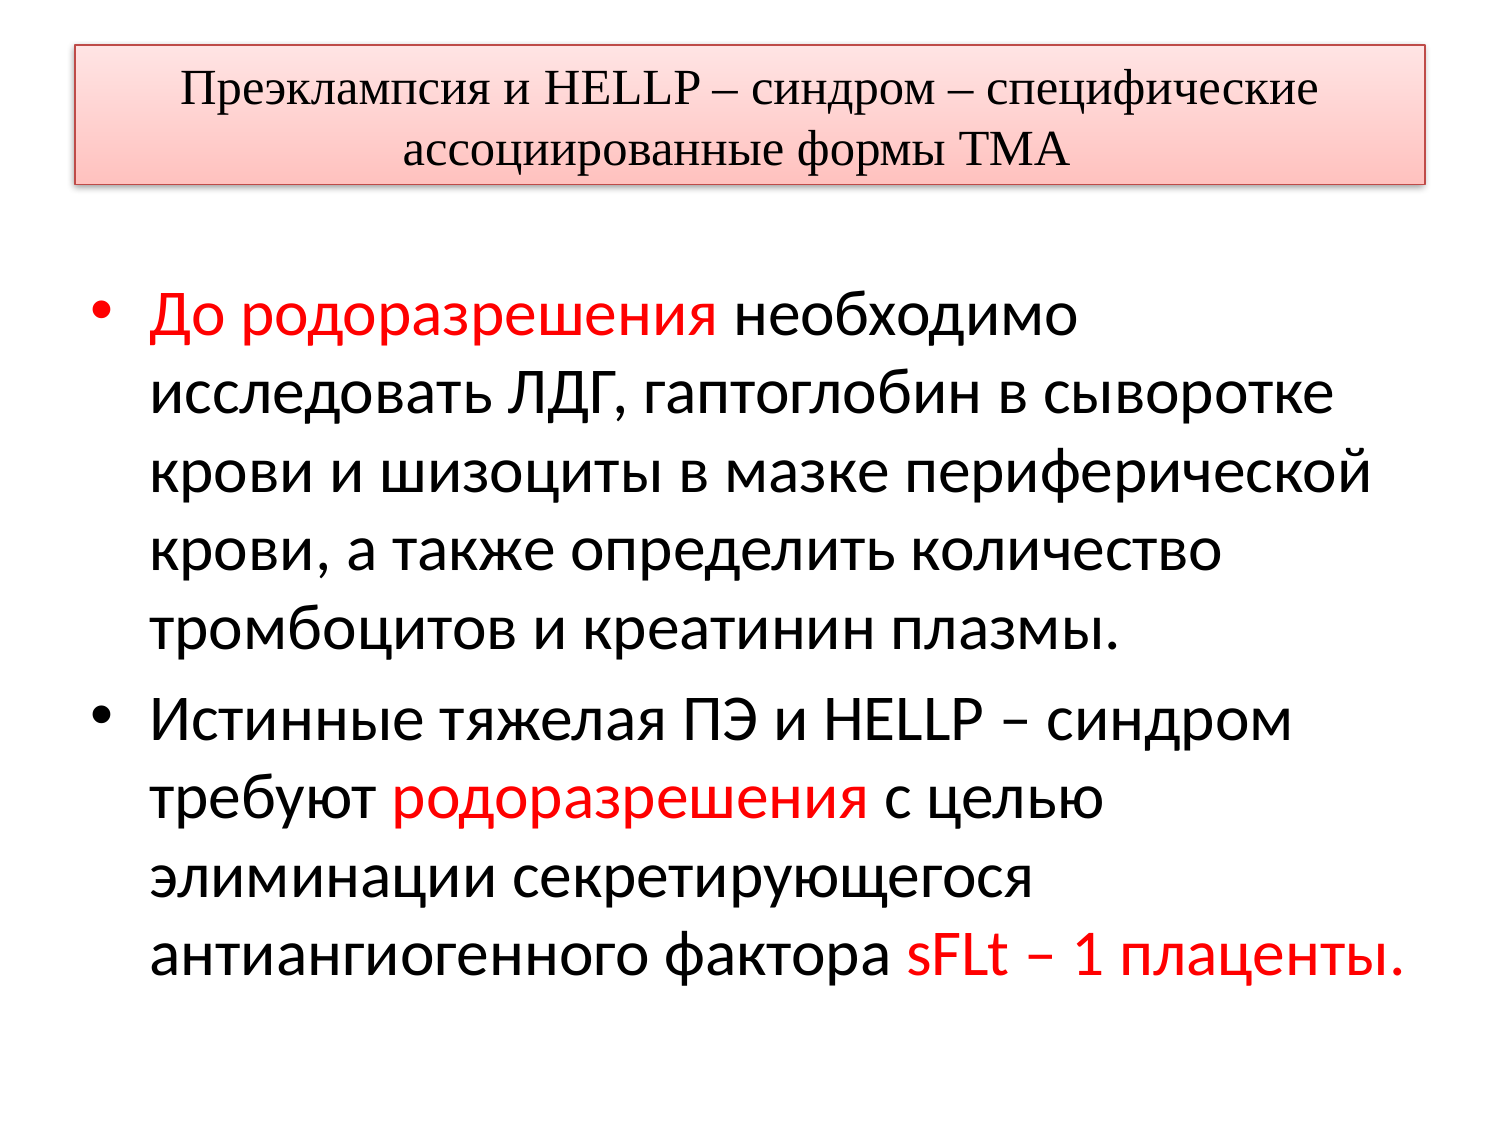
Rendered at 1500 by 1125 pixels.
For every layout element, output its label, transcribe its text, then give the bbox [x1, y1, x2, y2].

list До родоразрешения необходимо исследовать ЛДГ, гаптоглобин в сыворотке крови и шизоциты в мазке периферической крови, а также определить количество тромбоцитов и креатинин плазмы. Истинные тяжелая ПЭ и HELLP – синдром требуют родоразрешения с целью элиминации секретирующегося антиангиогенного фактора sFLt – 1 плаценты. [75, 262, 1425, 1005]
title Преэклампсия и HELLP – синдром – специфические ассоциированные формы ТМА [74, 44, 1426, 185]
